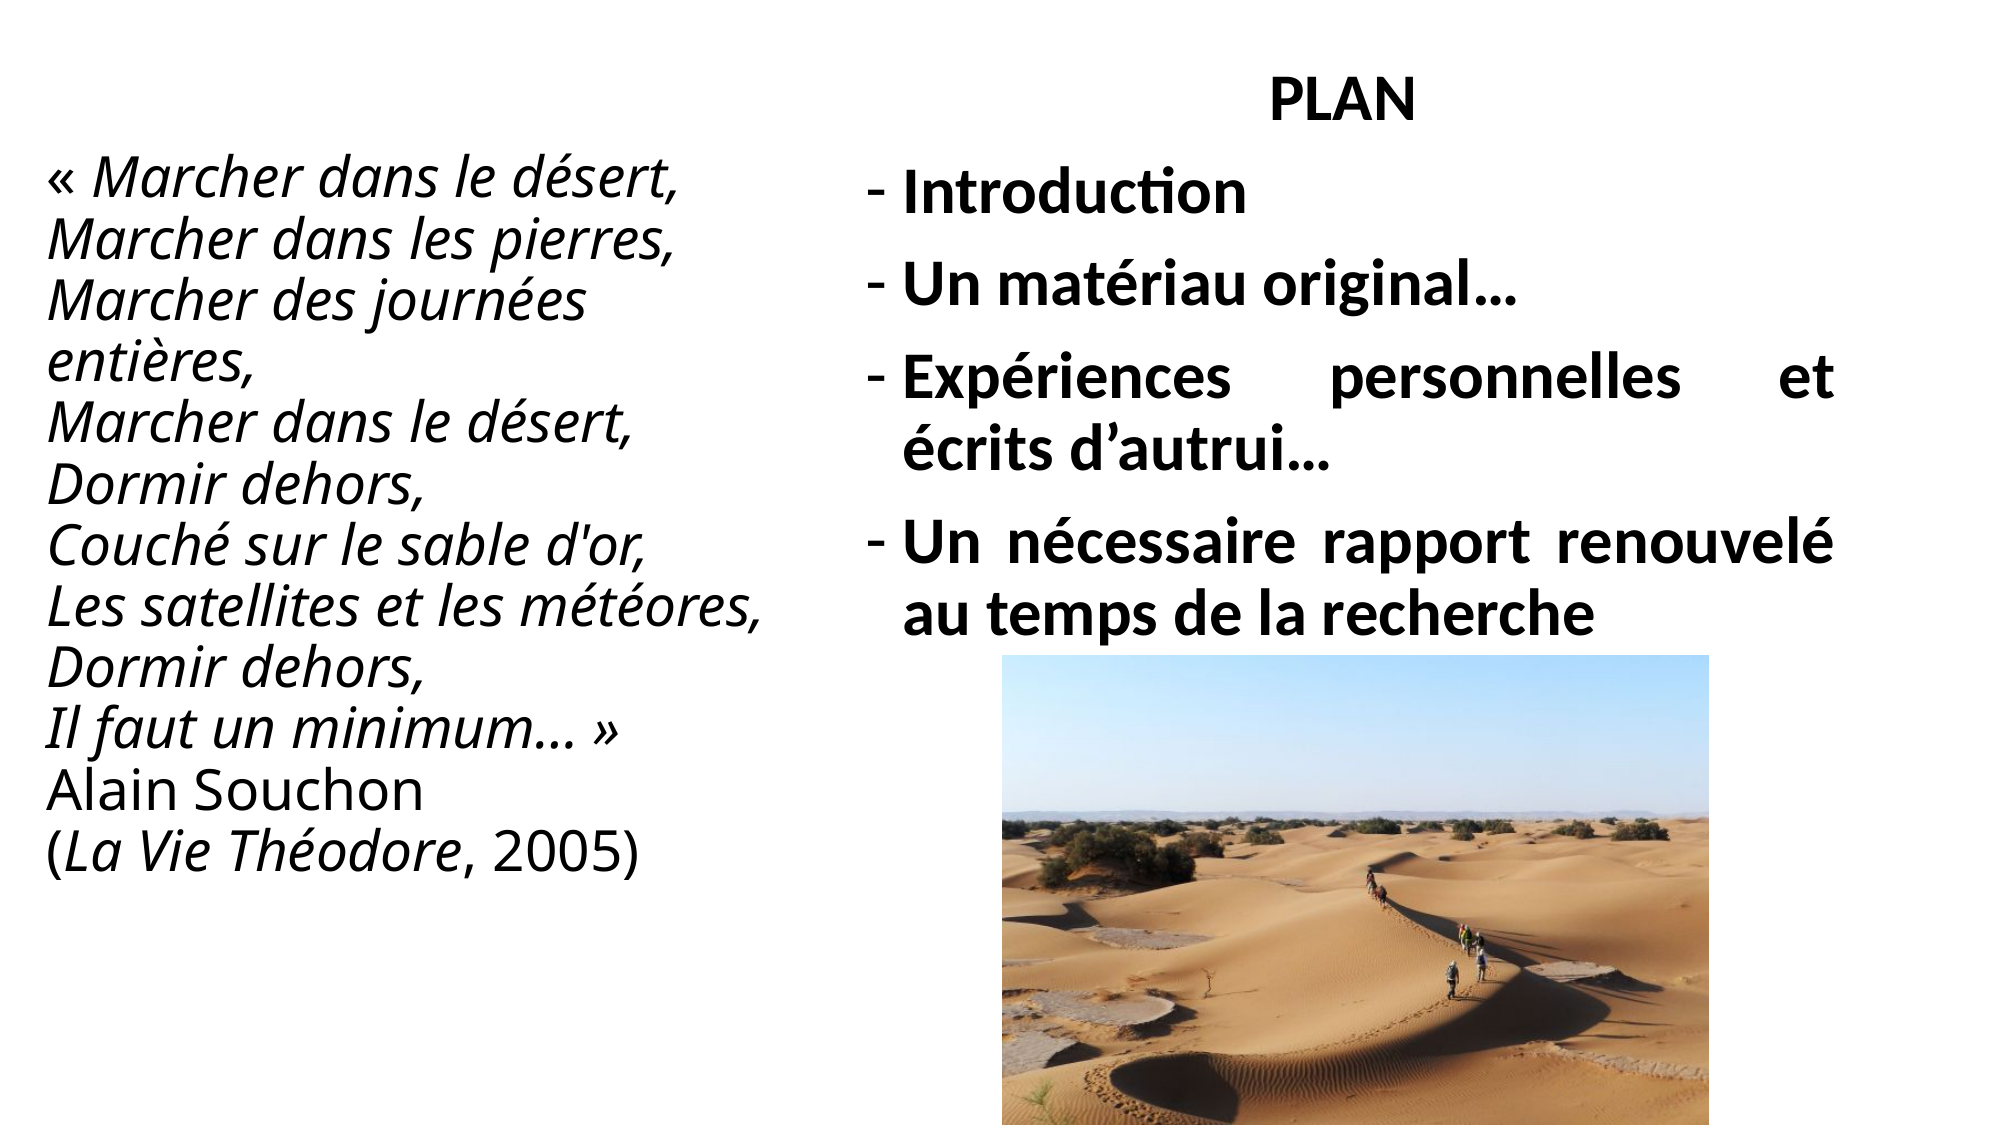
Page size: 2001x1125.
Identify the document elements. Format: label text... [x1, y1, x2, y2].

title « Marcher dans le désert, Marcher dans les pierres, Marcher des journées entières, Marcher dans le désert, Dormir dehors, Couché sur le sable d'or, Les satellites et les météores, Dormir dehors, Il faut un minimum… » Alain Souchon (La Vie Théodore, 2005) [31, 82, 783, 962]
list PLAN Introduction Un matériau original… Expériences personnelles et écrits d’autrui… Un nécessaire rapport renouvelé au temps de la recherche [850, 55, 1852, 962]
picture [1002, 655, 1709, 1125]
